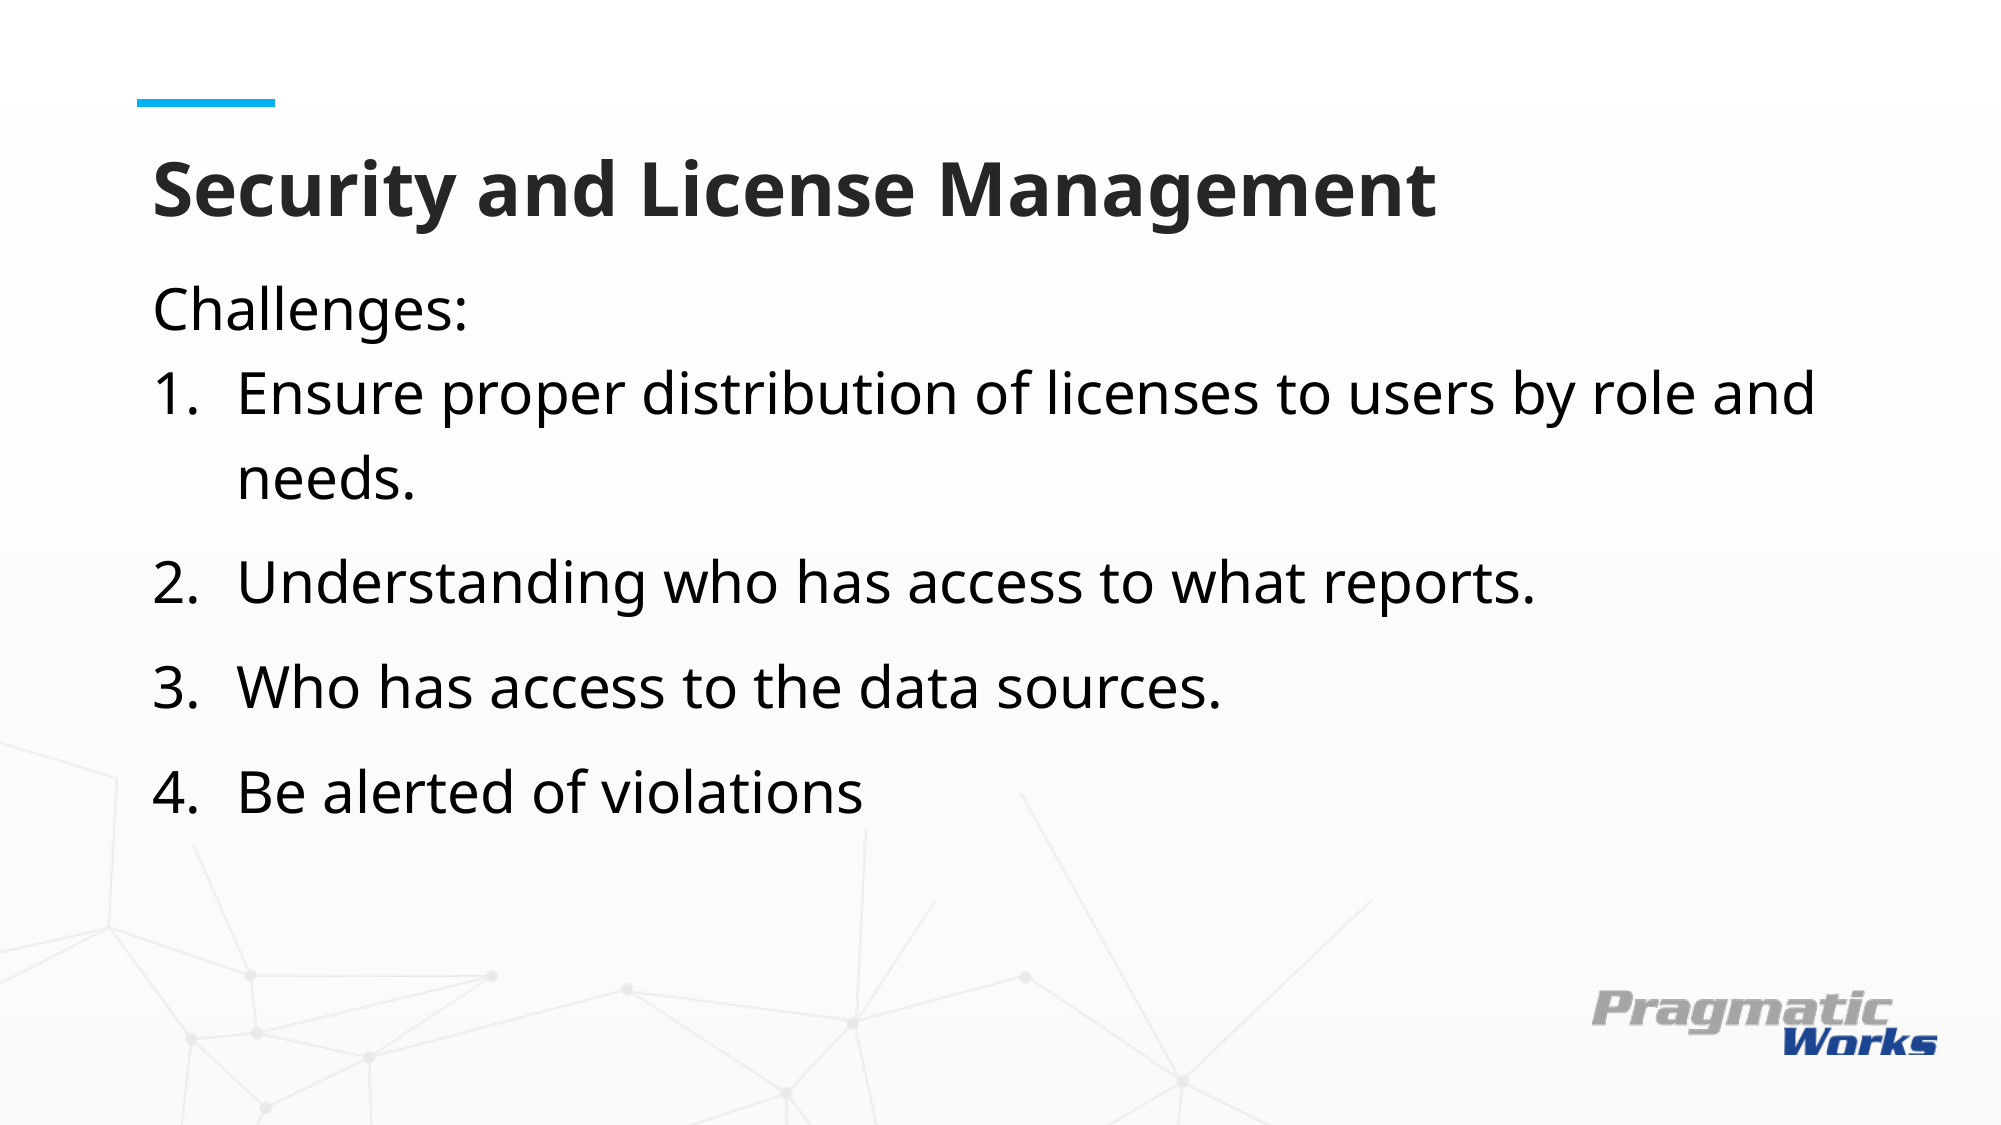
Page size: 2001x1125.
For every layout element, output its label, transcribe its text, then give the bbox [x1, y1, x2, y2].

list Challenges: Ensure proper distribution of licenses to users by role and needs. Understanding who has access to what reports. Who has access to the data sources. Be alerted of violations [137, 272, 1863, 916]
title Security and License Management [137, 103, 1602, 241]
